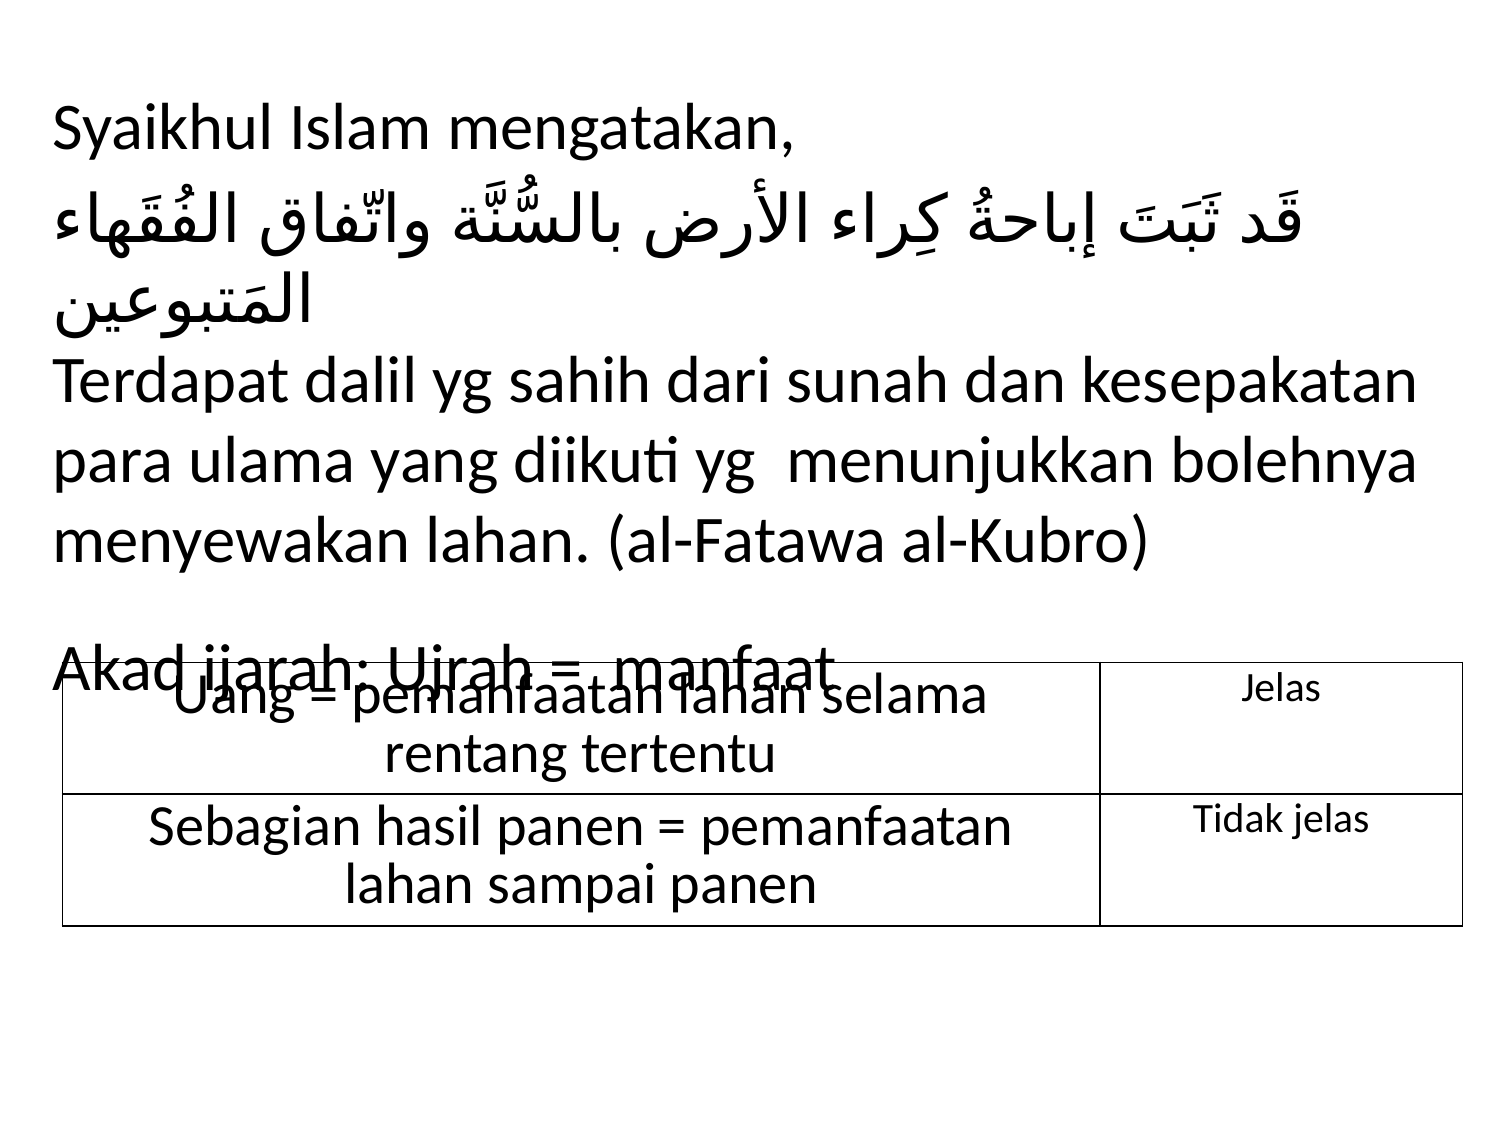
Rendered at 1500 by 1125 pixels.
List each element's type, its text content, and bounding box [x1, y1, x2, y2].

table_header Uang = pemanfaatan lahan selama rentang tertentu [63, 663, 1099, 793]
table_cell Tidak jelas [1101, 795, 1462, 925]
list Syaikhul Islam mengatakan, قَد ثَبَتَ إباحةُ كِراء الأرض بالسُّنَّة واتّفاق الفُقَهاء المَتبوعين Terdapat dalil yg sahih dari sunah dan kesepakatan para ulama yang diikuti yg menunjukkan bolehnya menyewakan lahan. (al-Fatawa al-Kubro) Akad ijarah: Ujrah = manfaat [37, 75, 1463, 1005]
table_header Jelas [1101, 663, 1462, 793]
table_cell Sebagian hasil panen = pemanfaatan lahan sampai panen [63, 795, 1099, 925]
